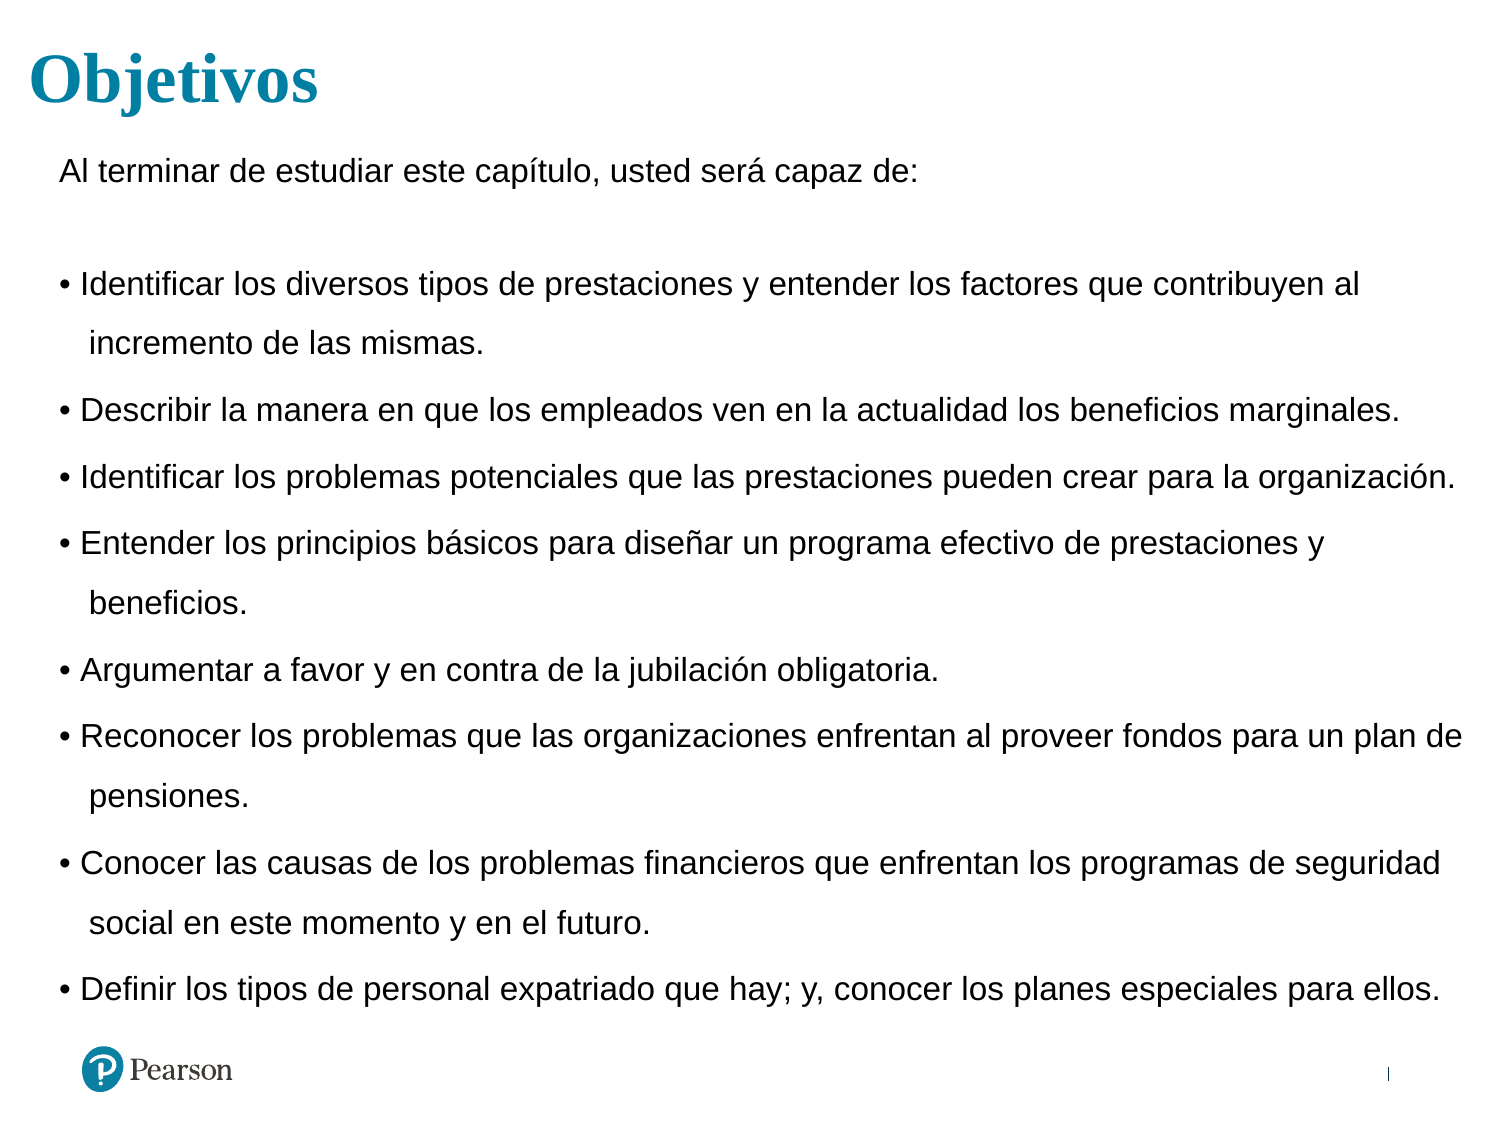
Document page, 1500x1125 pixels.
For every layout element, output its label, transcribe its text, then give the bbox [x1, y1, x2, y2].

title Objetivos [28, 33, 1413, 142]
list [350, 860, 1388, 950]
text_box Al terminar de estudiar este capítulo, usted será capaz de: • Identificar los diversos tipos de prestaciones y entender los factores que contribuyen al incremento de las mismas. • Describir la manera en que los empleados ven en la actualidad los beneficios marginales. • Identificar los problemas potenciales que las prestaciones pueden crear para la organización. • Entender los principios básicos para diseñar un programa efectivo de prestaciones y beneficios. • Argumentar a favor y en contra de la jubilación obligatoria. • Reconocer los problemas que las organizaciones enfrentan al proveer fondos para un plan de pensiones. • Conocer las causas de los problemas financieros que enfrentan los programas de seguridad social en este momento y en el futuro. • Definir los tipos de personal expatriado que hay; y, conocer los planes especiales para ellos. [44, 141, 1482, 860]
